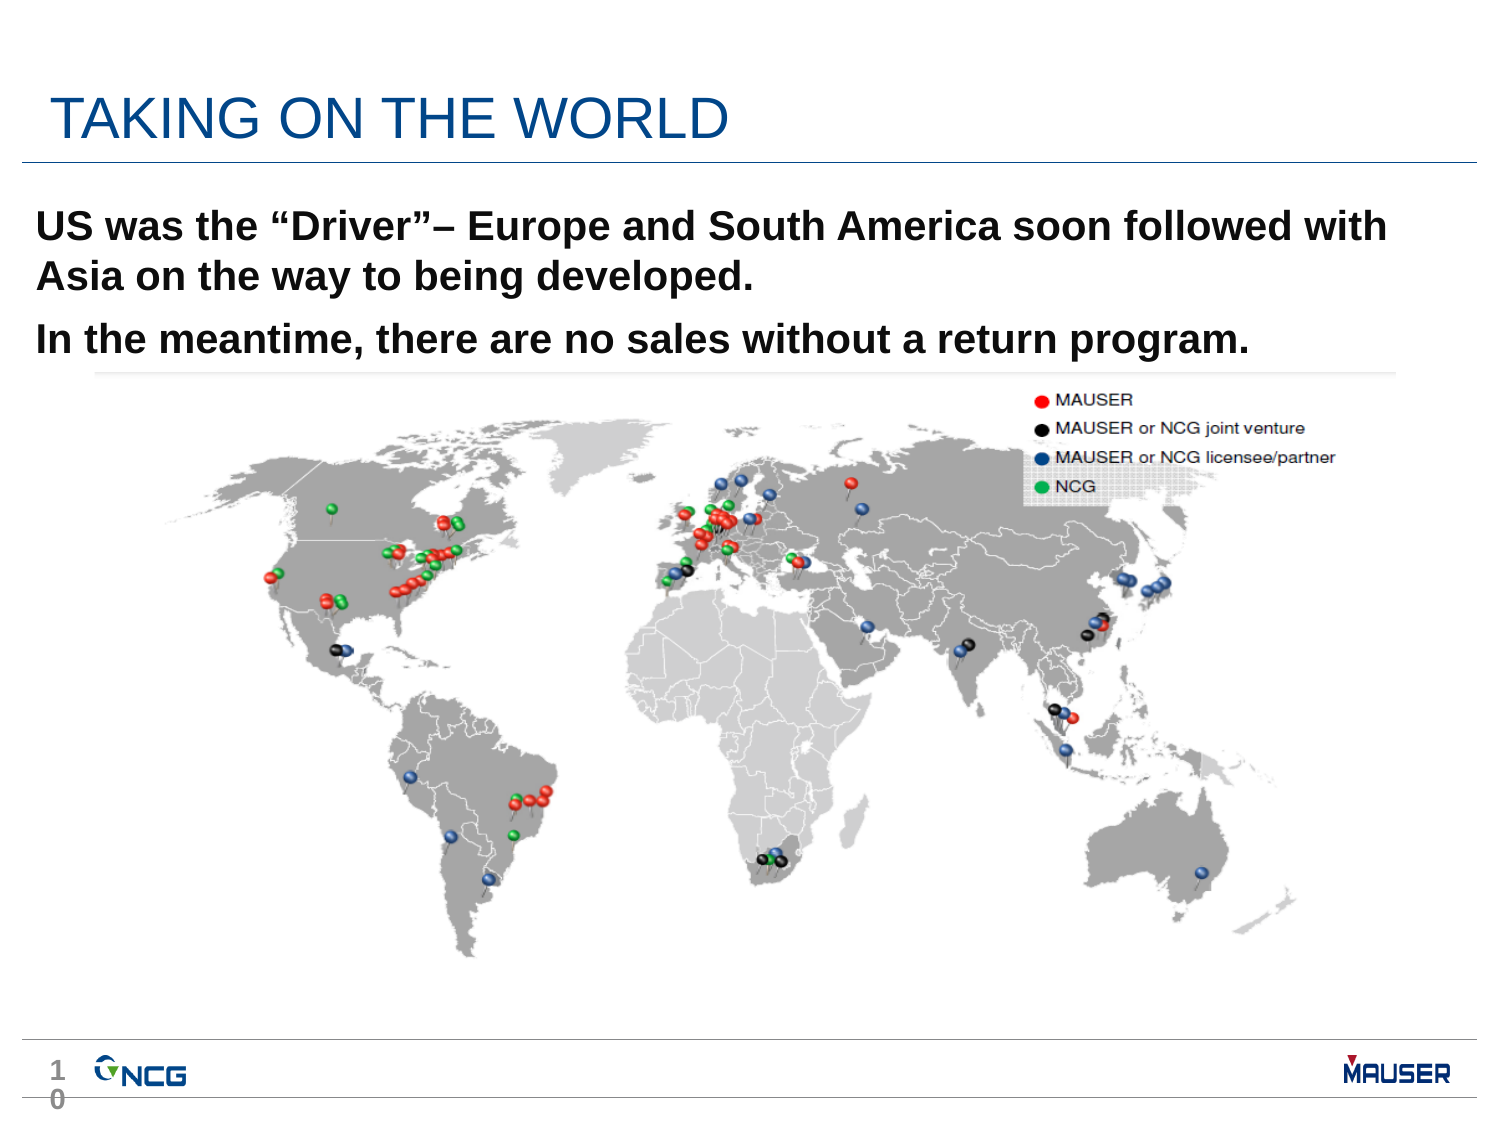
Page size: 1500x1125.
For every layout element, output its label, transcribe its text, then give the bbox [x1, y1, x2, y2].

slide_number 10 [49, 1045, 81, 1093]
list US was the “Driver”– Europe and South America soon followed with Asia on the way to being developed. In the meantime, there are no sales without a return program. [35, 199, 1450, 1012]
picture [94, 372, 1397, 993]
picture [94, 1055, 188, 1089]
picture [1344, 1055, 1450, 1083]
title Taking on the world [49, 11, 1450, 150]
